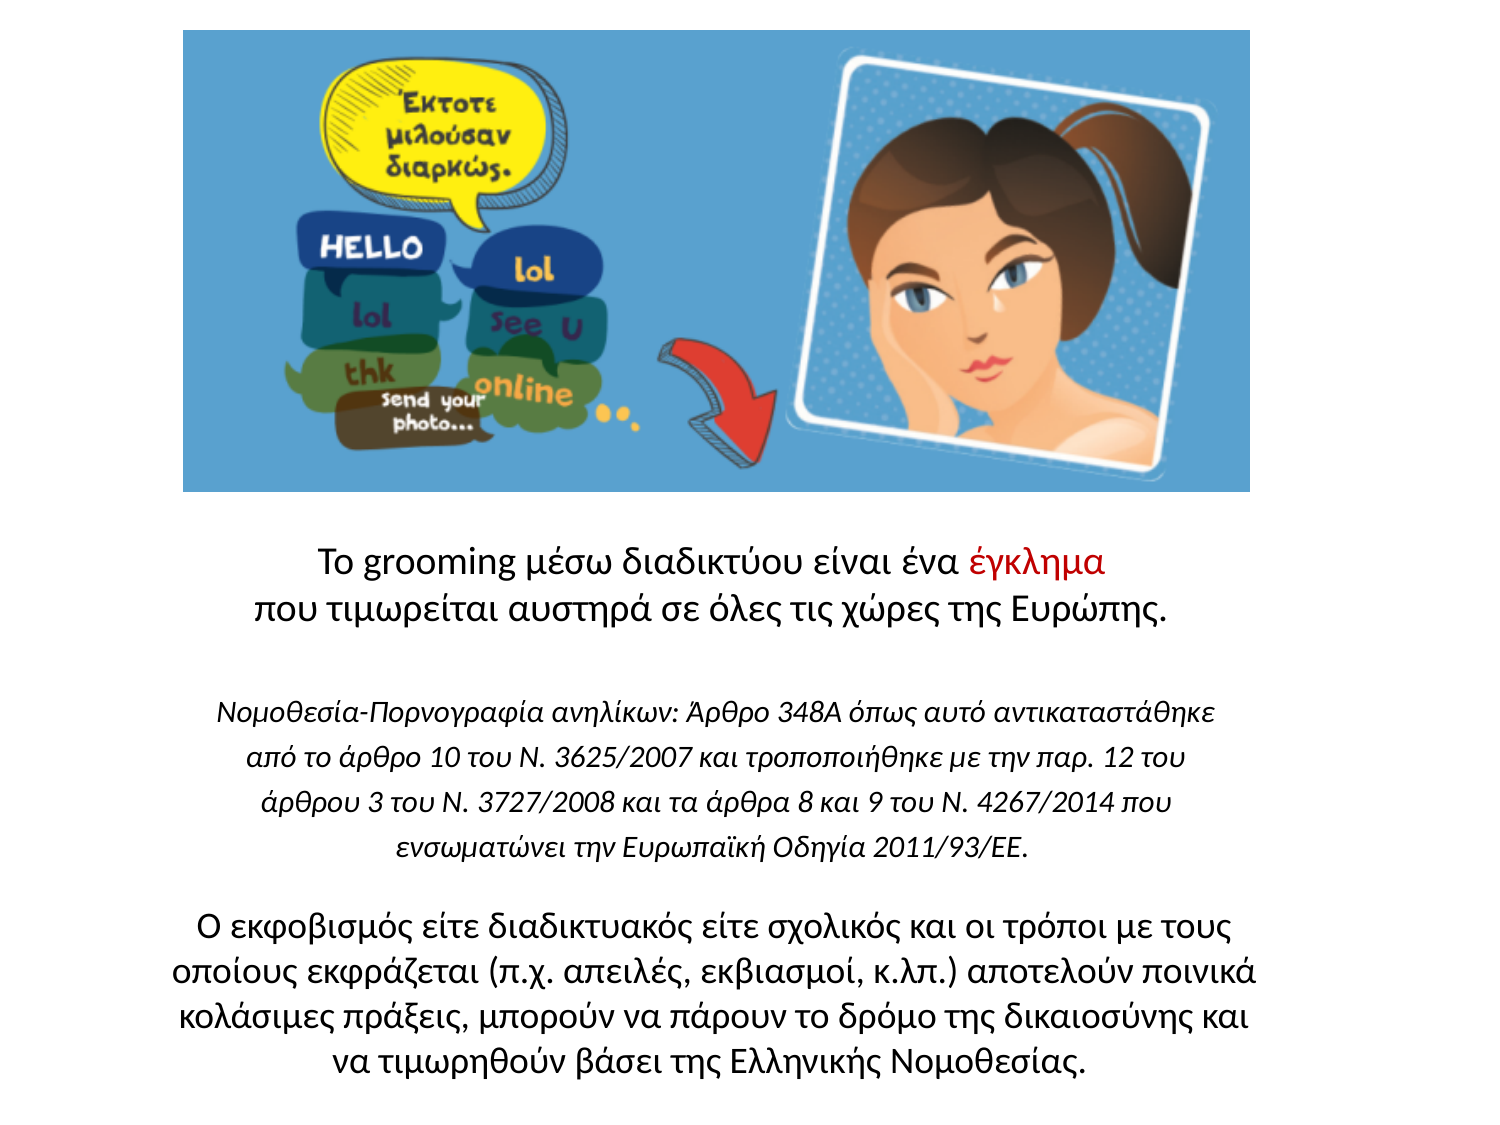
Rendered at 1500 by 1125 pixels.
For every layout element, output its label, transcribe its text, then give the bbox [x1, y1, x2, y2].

list Ο εκφοβισµός είτε διαδικτυακός είτε σχολικός και οι τρόποι µε τους οποίους εκφράζεται (π.χ. απειλές, εκβιασµοί, κ.λπ.) αποτελούν ποινικά κολάσιµες πράξεις, µπορούν να πάρουν το δρόµο της δικαιοσύνης και να τιµωρηθούν βάσει της Ελληνικής Νοµοθεσίας. [147, 893, 1282, 1125]
picture [182, 30, 1250, 492]
text_box Το grooming µέσω διαδικτύου είναι ένα έγκλημα που τιμωρείται αυστηρά σε όλες τις χώρες της Ευρώπης. Νομοθεσία-Πορνογραφία ανηλίκων: Άρθρο 348Α όπως αυτό αντικαταστάθηκε από το άρθρο 10 του Ν. 3625/2007 και τροποποιήθηκε με την παρ. 12 του άρθρου 3 του Ν. 3727/2008 και τα άρθρα 8 και 9 του Ν. 4267/2014 που ενσωματώνει την Ευρωπαϊκή Οδηγία 2011/93/ΕΕ. [183, 527, 1250, 882]
